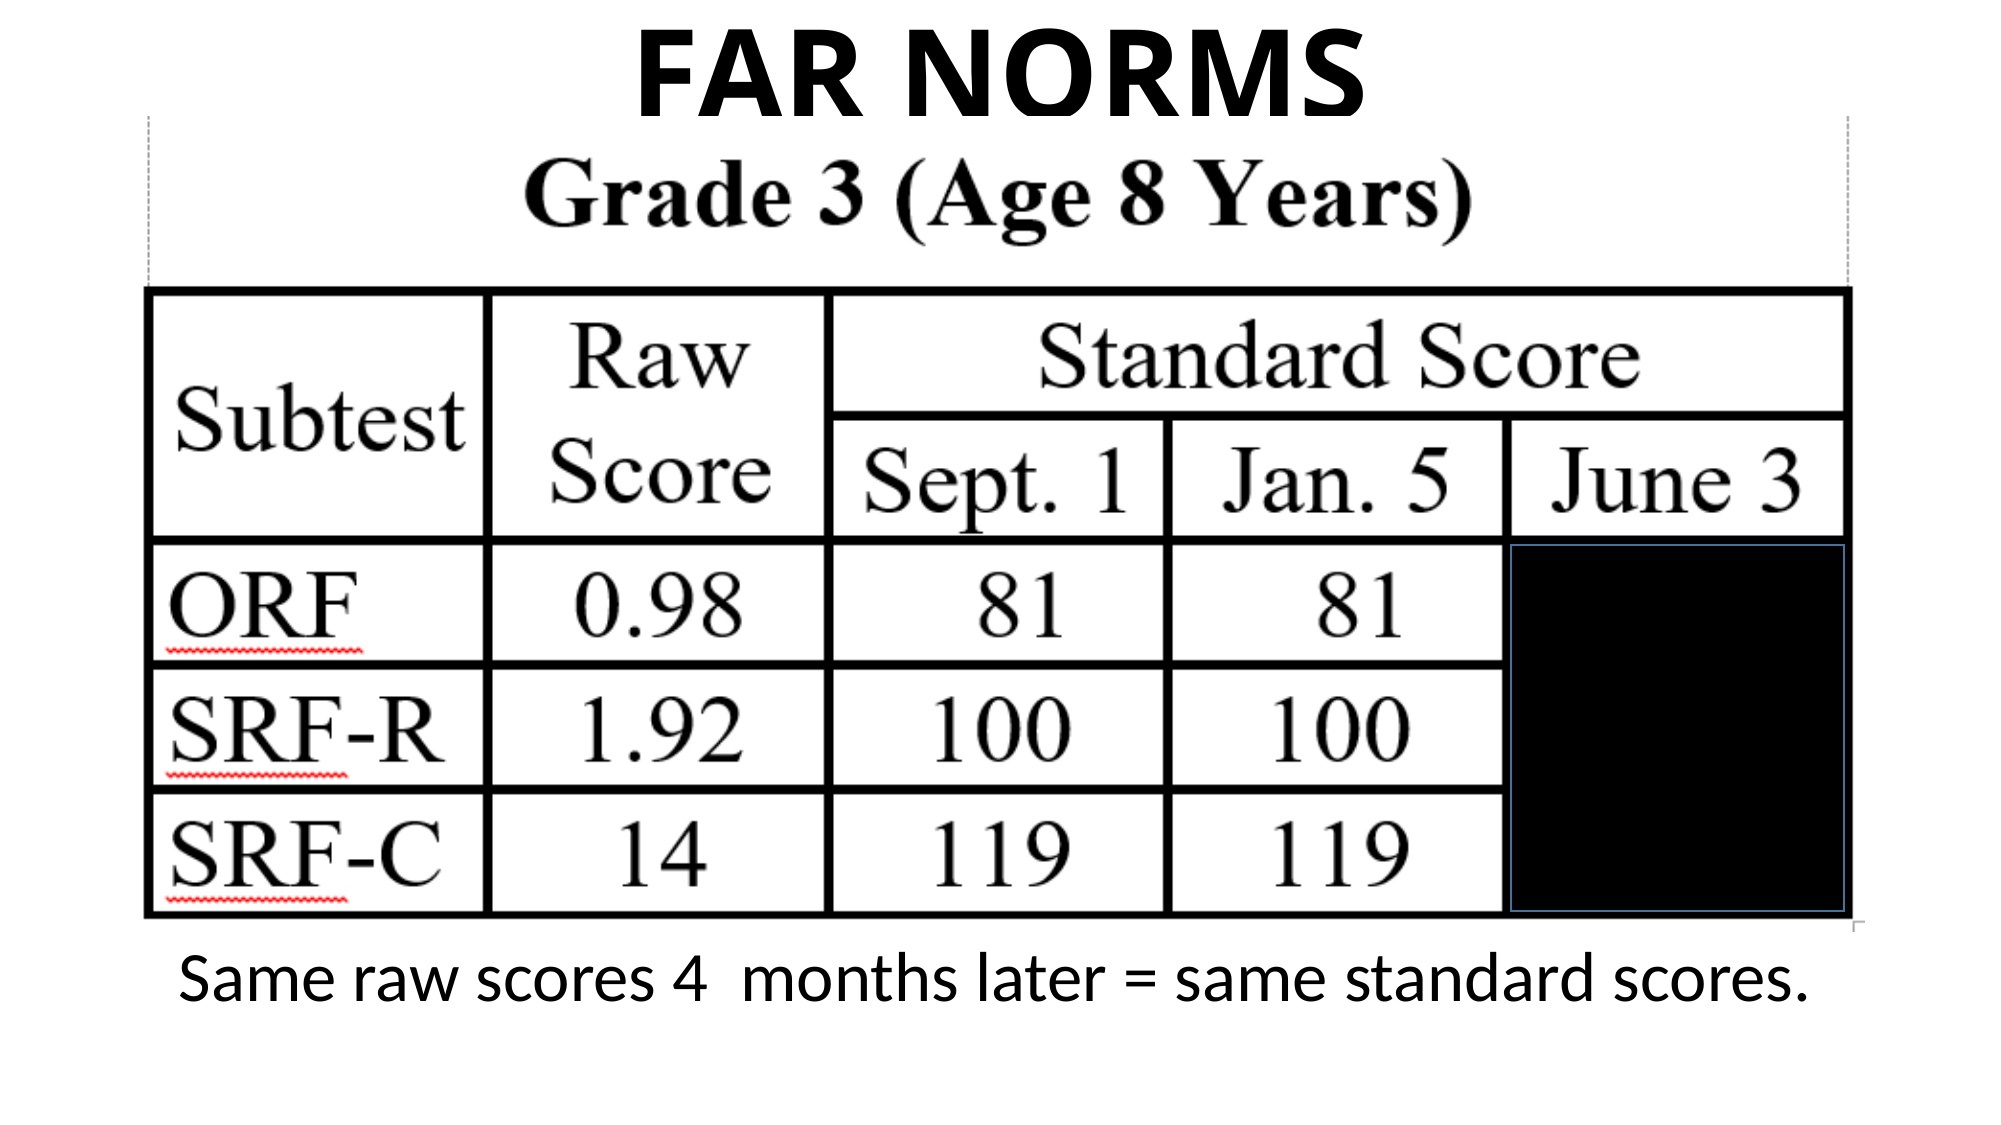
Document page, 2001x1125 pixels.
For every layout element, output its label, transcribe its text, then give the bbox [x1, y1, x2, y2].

picture [135, 116, 1865, 932]
title FAR NORMS [353, 2, 1647, 116]
text_box Same raw scores 4 months later = same standard scores. [141, 932, 1851, 1024]
